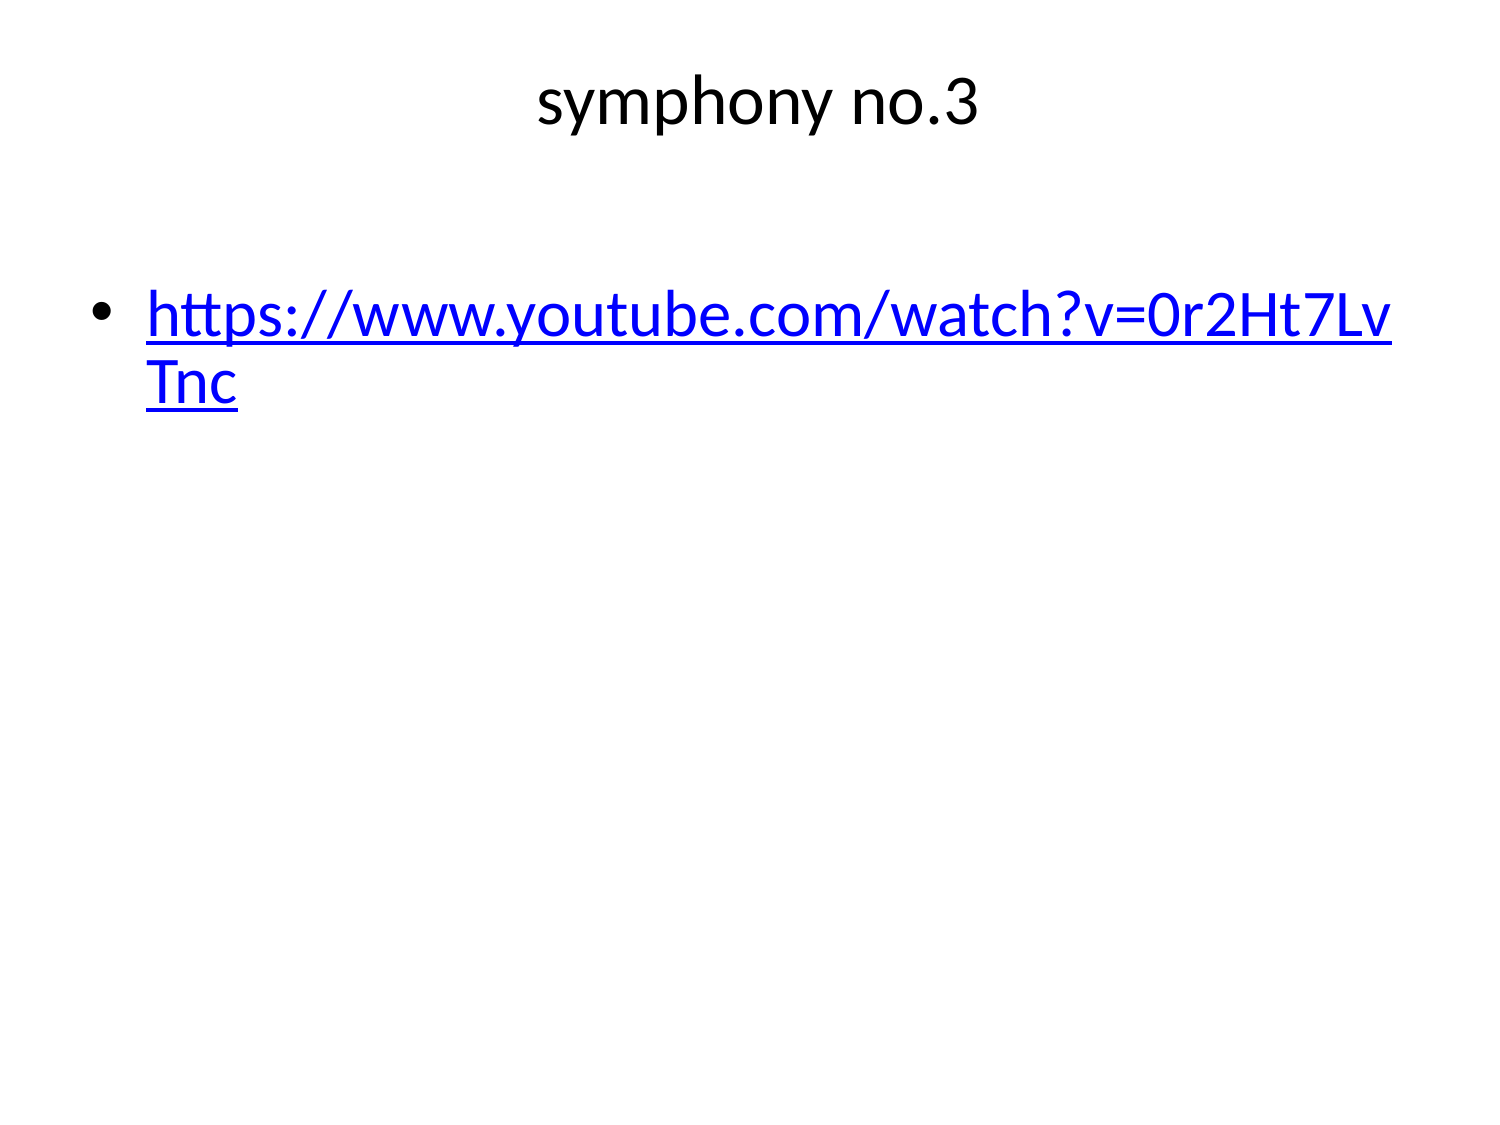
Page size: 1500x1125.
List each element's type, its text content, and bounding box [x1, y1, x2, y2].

list https://www.youtube.com/watch?v=0r2Ht7LvTnc [75, 262, 1425, 1005]
title symphony no.3 [75, 45, 1425, 233]
